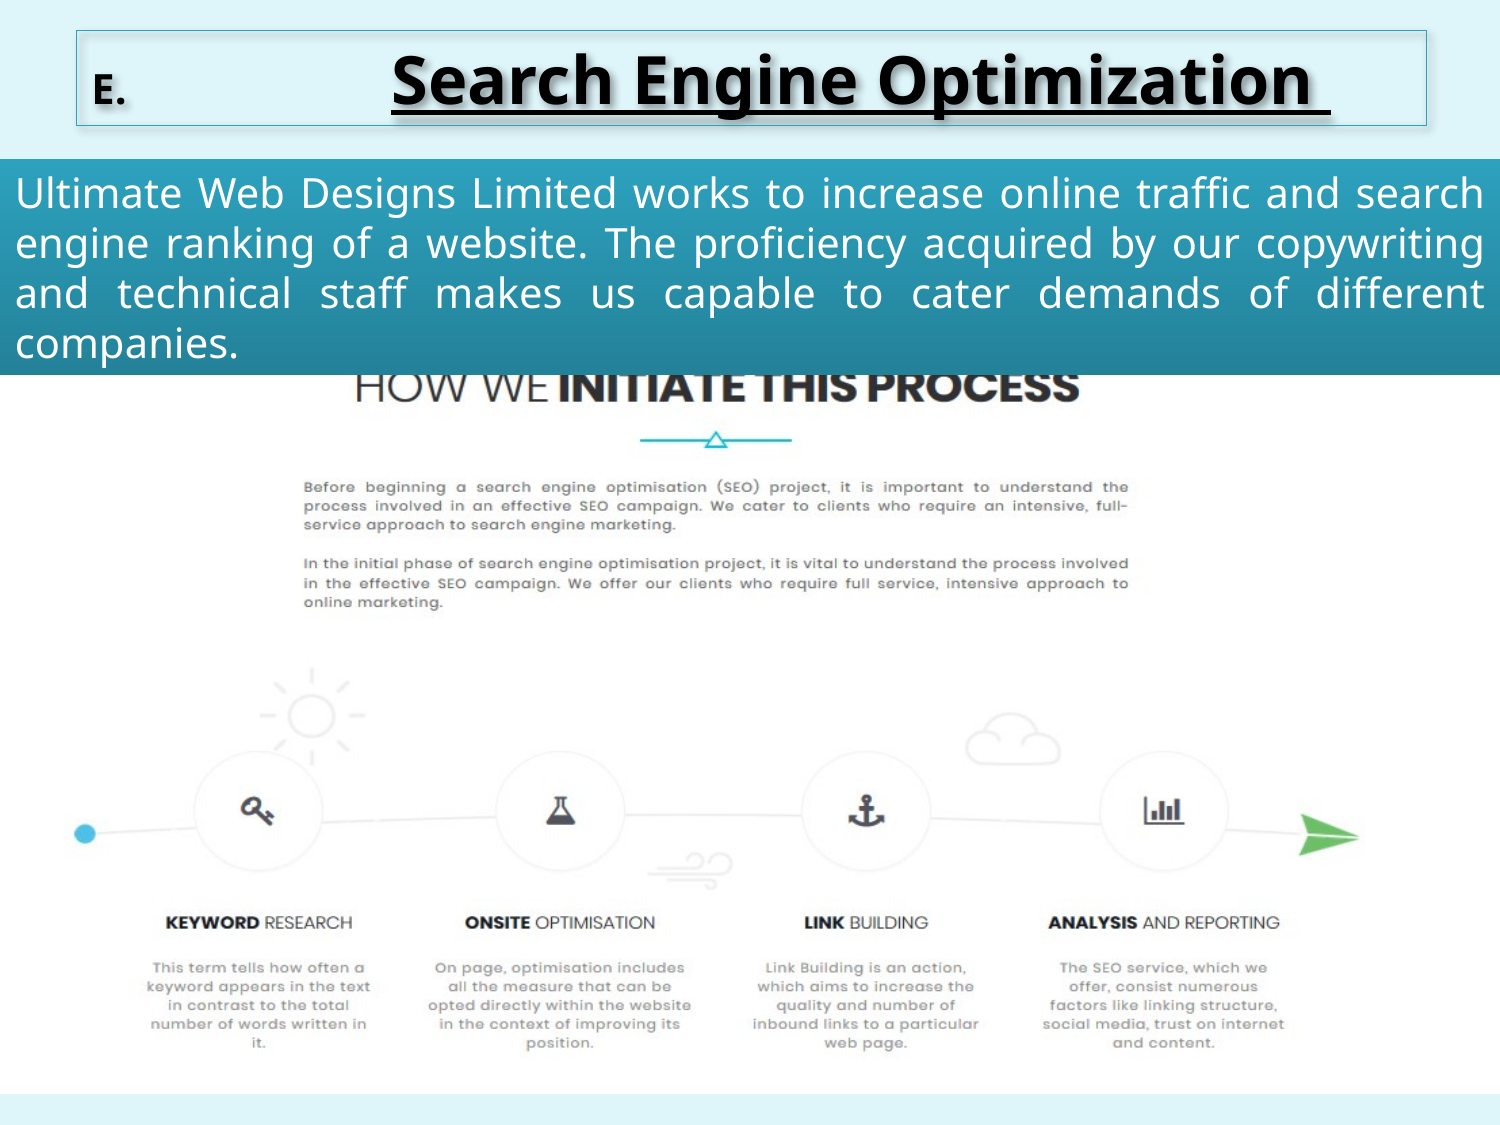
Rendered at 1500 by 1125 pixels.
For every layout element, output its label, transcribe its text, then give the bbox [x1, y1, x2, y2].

title E. Search Engine Optimization [76, 30, 1427, 126]
text_box Ultimate Web Designs Limited works to increase online traffic and search engine ranking of a website. The proficiency acquired by our copywriting and technical staff makes us capable to cater demands of different companies. [0, 159, 1500, 337]
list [0, 337, 1500, 1095]
